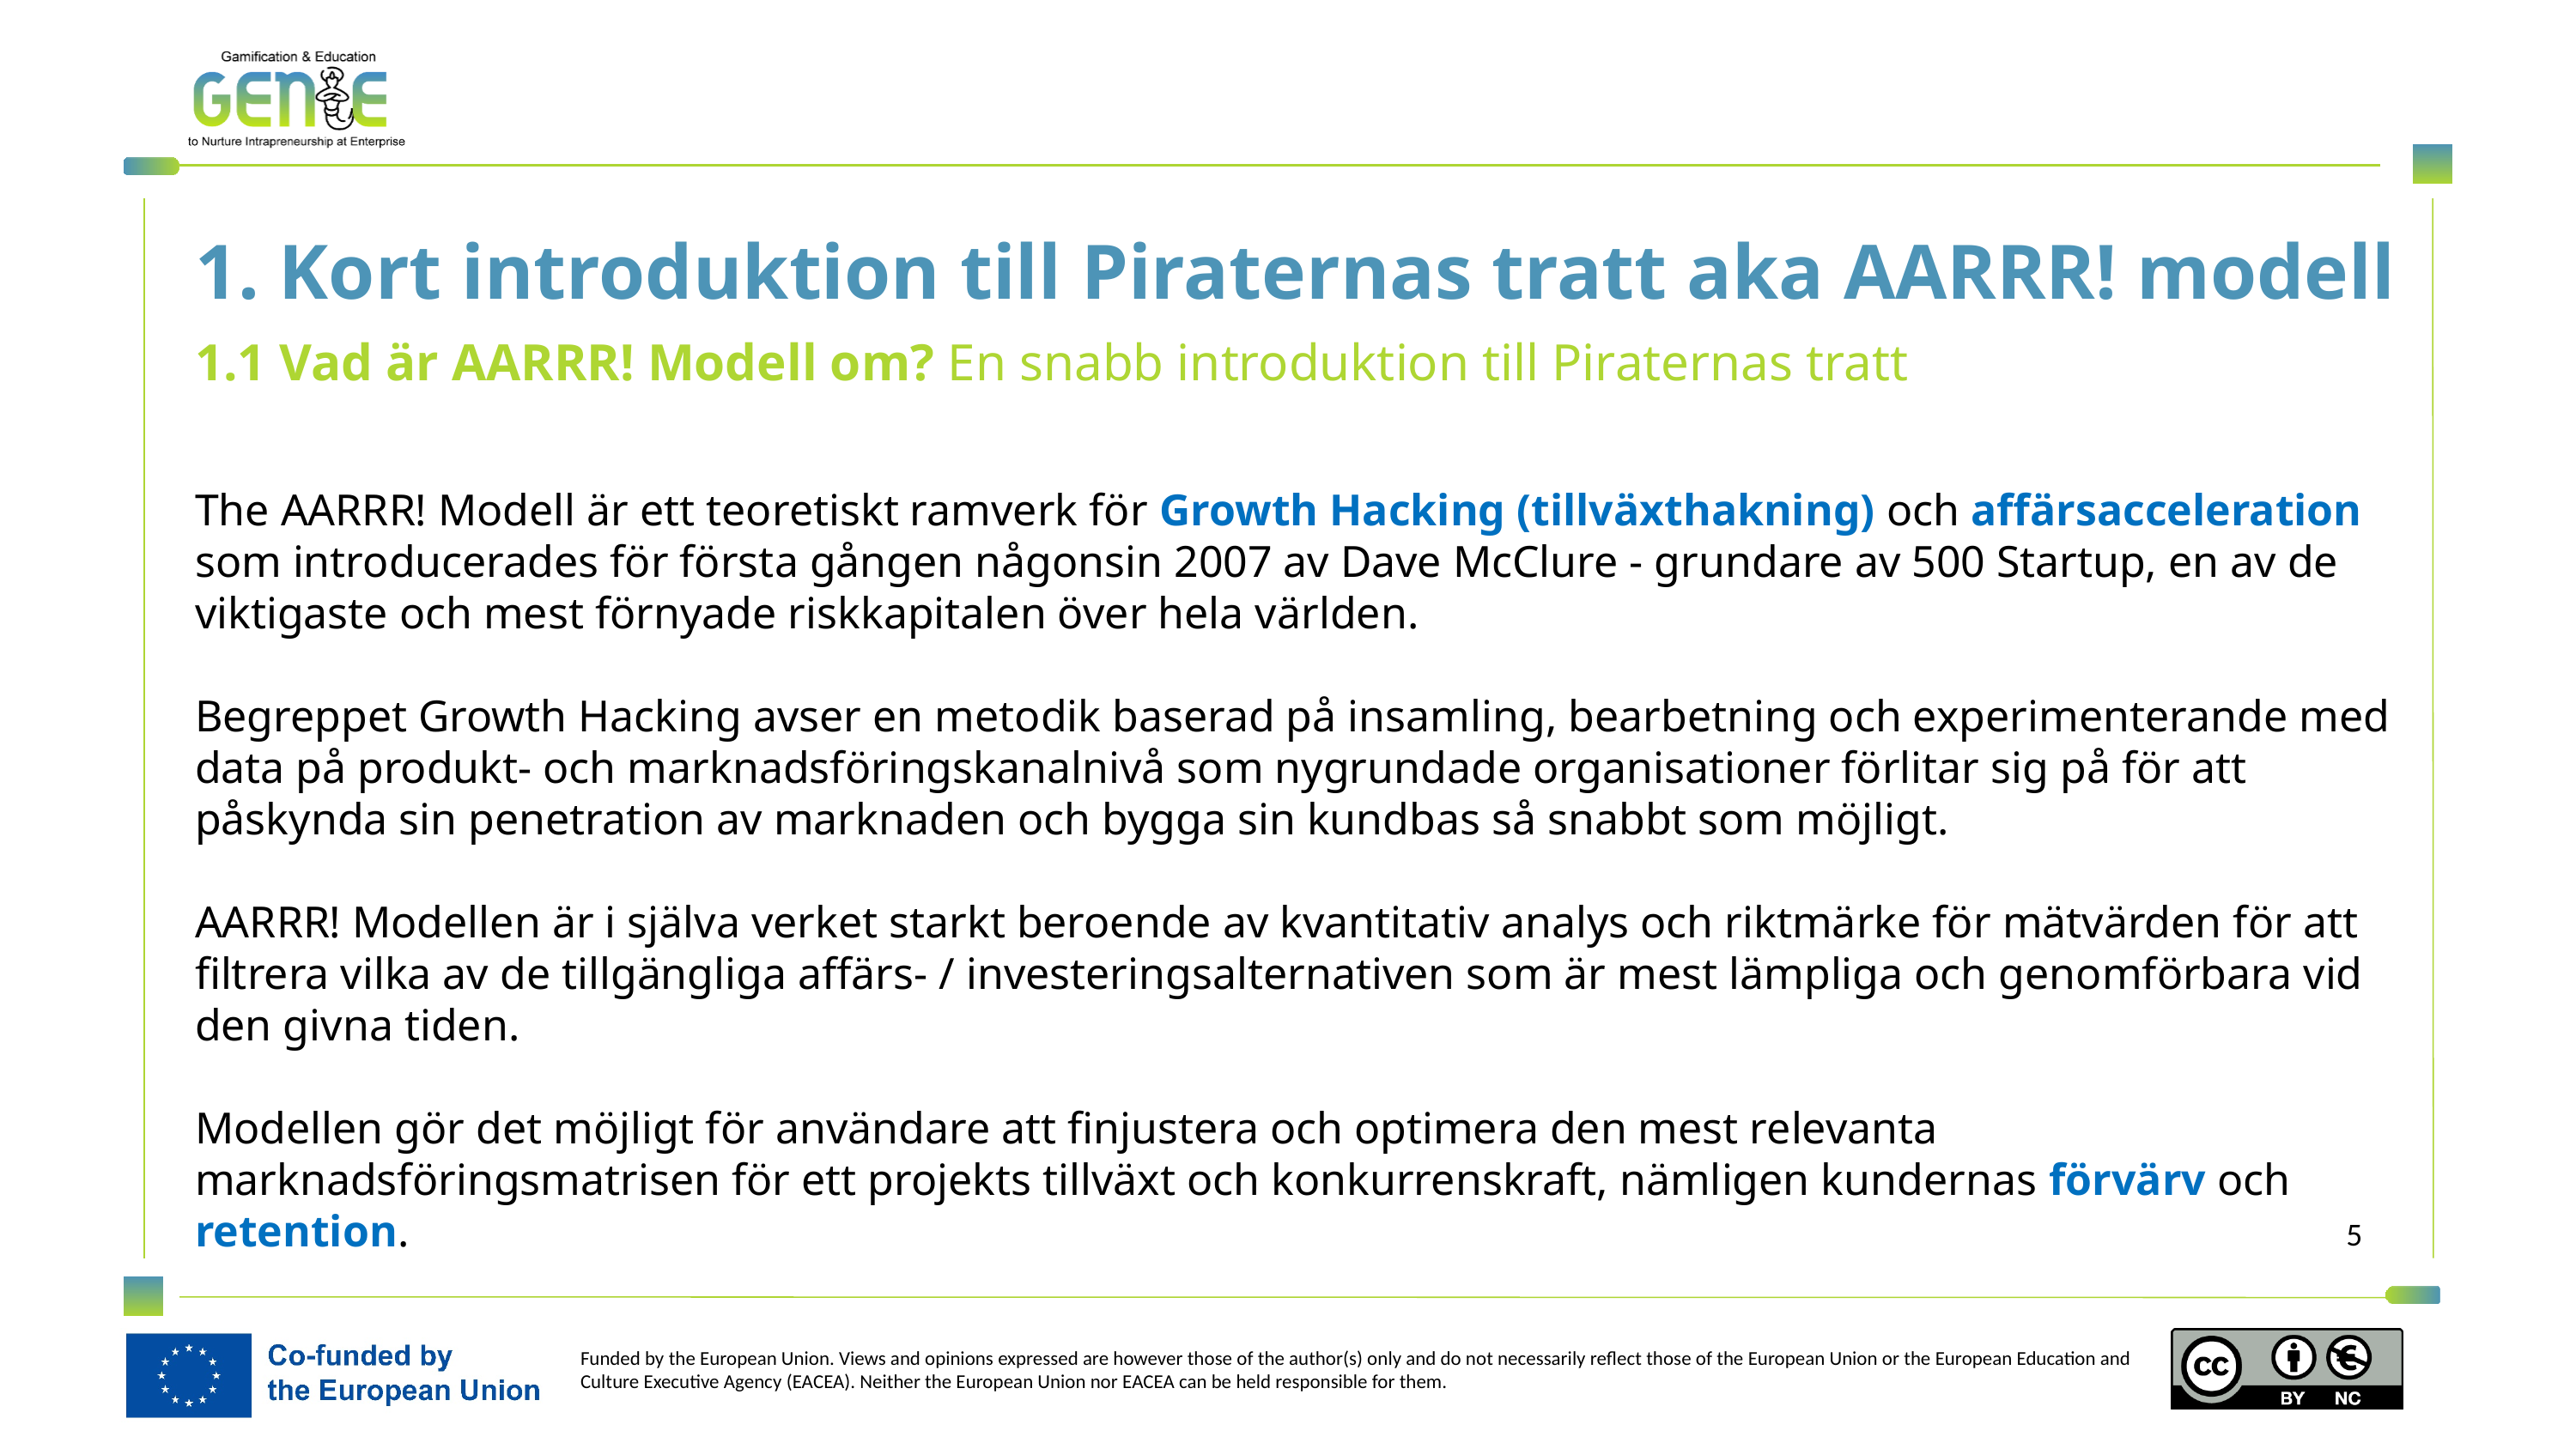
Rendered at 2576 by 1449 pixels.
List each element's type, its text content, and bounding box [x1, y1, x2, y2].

picture [2171, 1328, 2403, 1410]
picture [111, 1328, 562, 1423]
text_box The AARRR! Modell är ett teoretiskt ramverk för Growth Hacking (tillväxthakning) och affärsacceleration som introducerades för första gången någonsin 2007 av Dave McClure - grundare av 500 Startup, en av de viktigaste och mest förnyade riskkapitalen över hela världen. Begreppet Growth Hacking avser en metodik baserad på insamling, bearbetning och experimenterande med data på produkt- och marknadsföringskanalnivå som nygrundade organisationer förlitar sig på för att påskynda sin penetration av marknaden och bygga sin kundbas så snabbt som möjligt. AARRR! Modellen är i själva verket starkt beroende av kvantitativ analys och riktmärke för mätvärden för att filtrera vilka av de tillgängliga affärs- / investeringsalternativen som är mest lämpliga och genomförbara vid den givna tiden. Modellen gör det möjligt för användare att finjustera och optimera den mest relevanta marknadsföringsmatrisen för ett projekts tillväxt och konkurrenskraft, nämligen kundernas förvärv och retention. [182, 476, 2414, 1240]
picture [2385, 1286, 2440, 1304]
picture [124, 157, 179, 175]
text_box 1. Kort introduktion till Piraternas tratt aka AARRR! modell [182, 217, 2439, 336]
text_box 1.1 Vad är AARRR! Modell om? En snabb introduktion till Piraternas tratt [182, 324, 2414, 398]
picture [182, 45, 408, 151]
picture [2413, 144, 2452, 184]
picture [124, 1276, 163, 1316]
